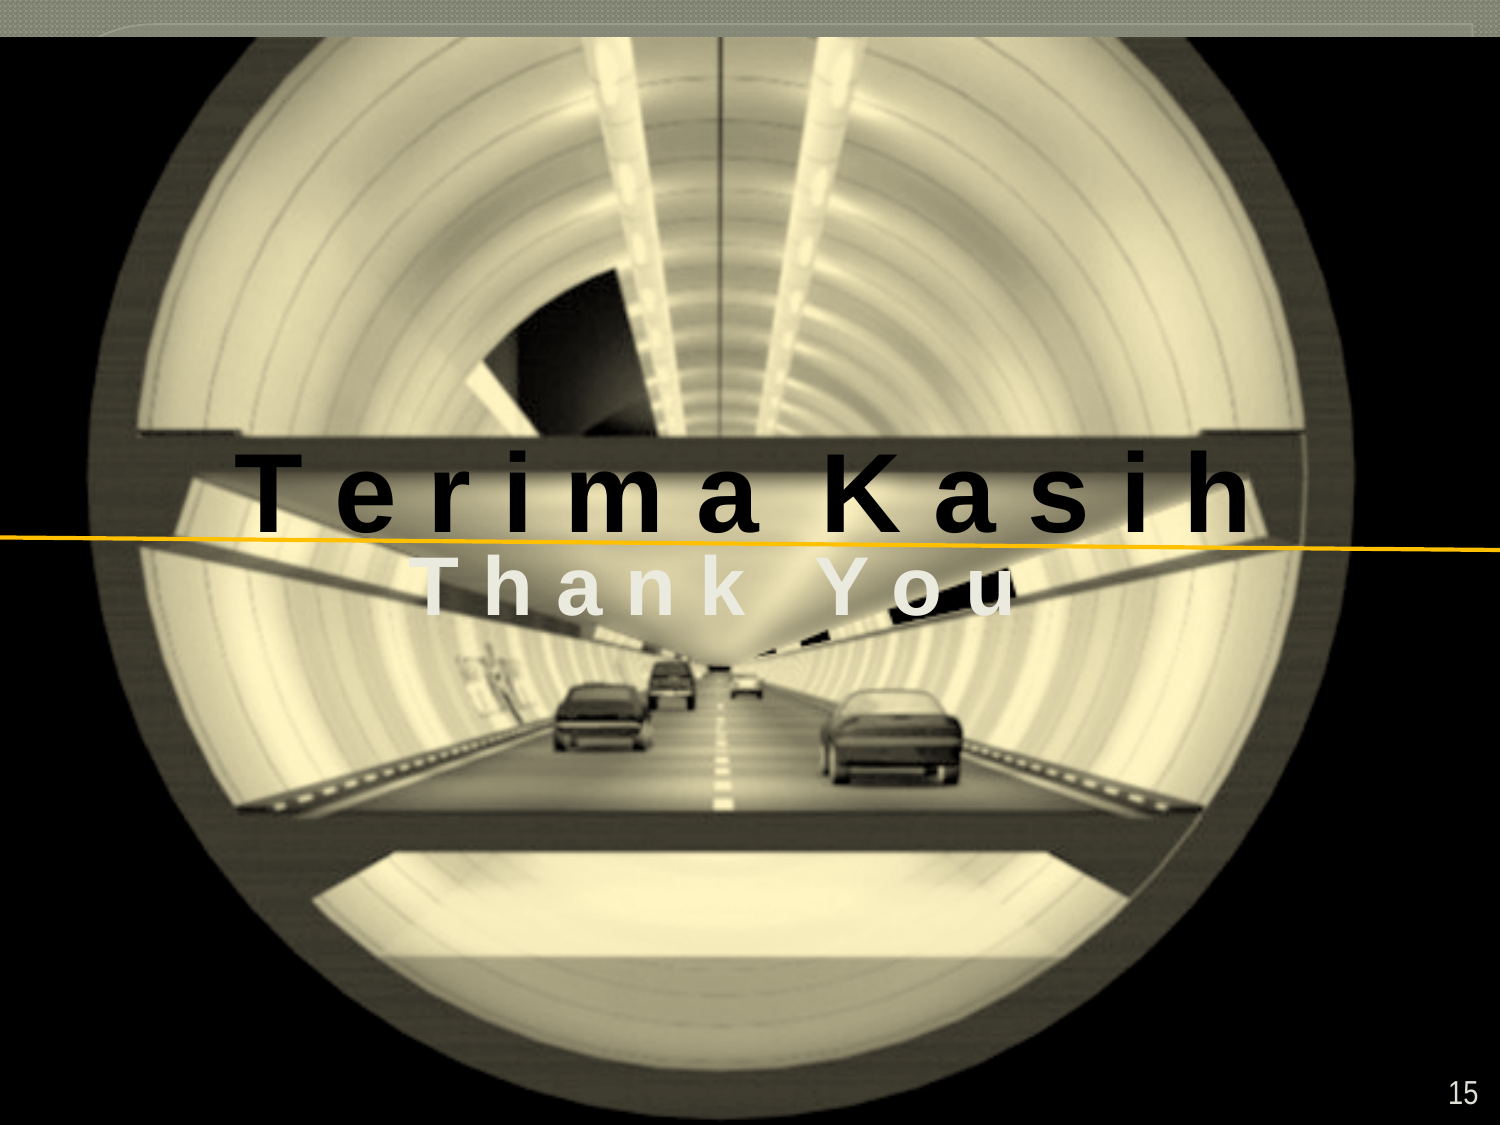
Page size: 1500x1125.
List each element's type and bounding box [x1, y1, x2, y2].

text_box [0, 537, 1500, 551]
picture [0, 551, 1500, 1125]
picture [0, 37, 1500, 537]
